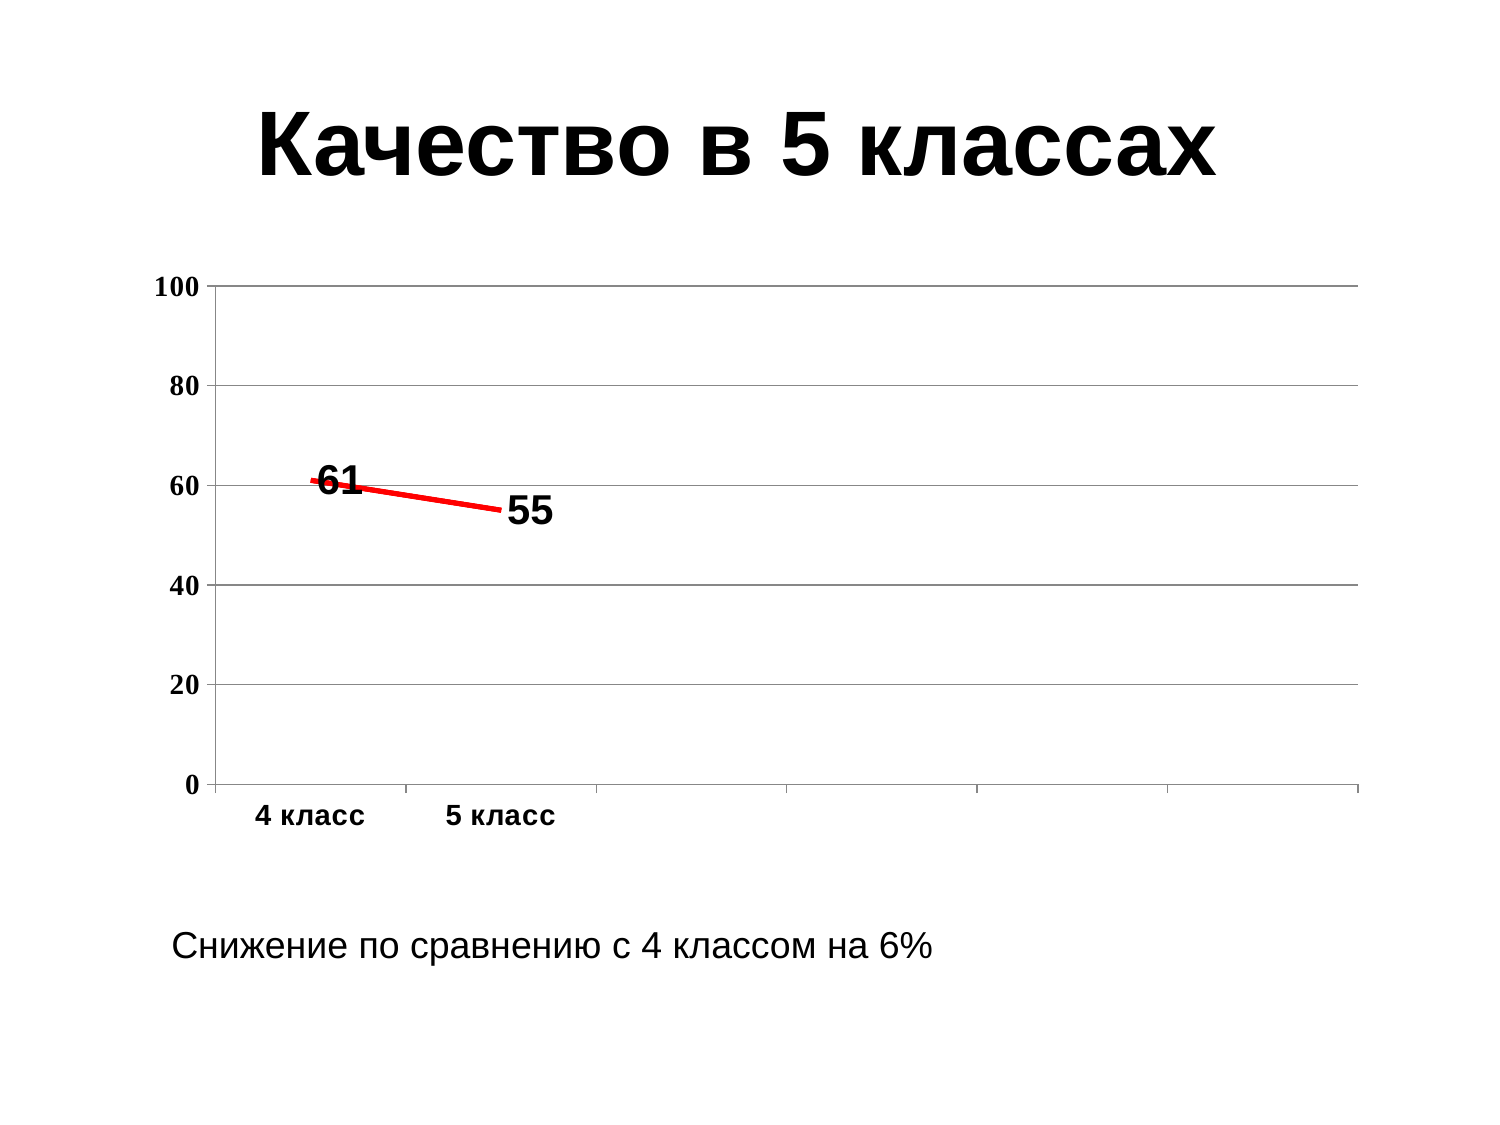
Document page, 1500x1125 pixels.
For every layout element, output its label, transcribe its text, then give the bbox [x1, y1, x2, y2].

text_box Снижение по сравнению с 4 классом на 6% [156, 913, 949, 974]
title Качество в 5 классах [74, 44, 1426, 233]
chart [128, 257, 1384, 844]
